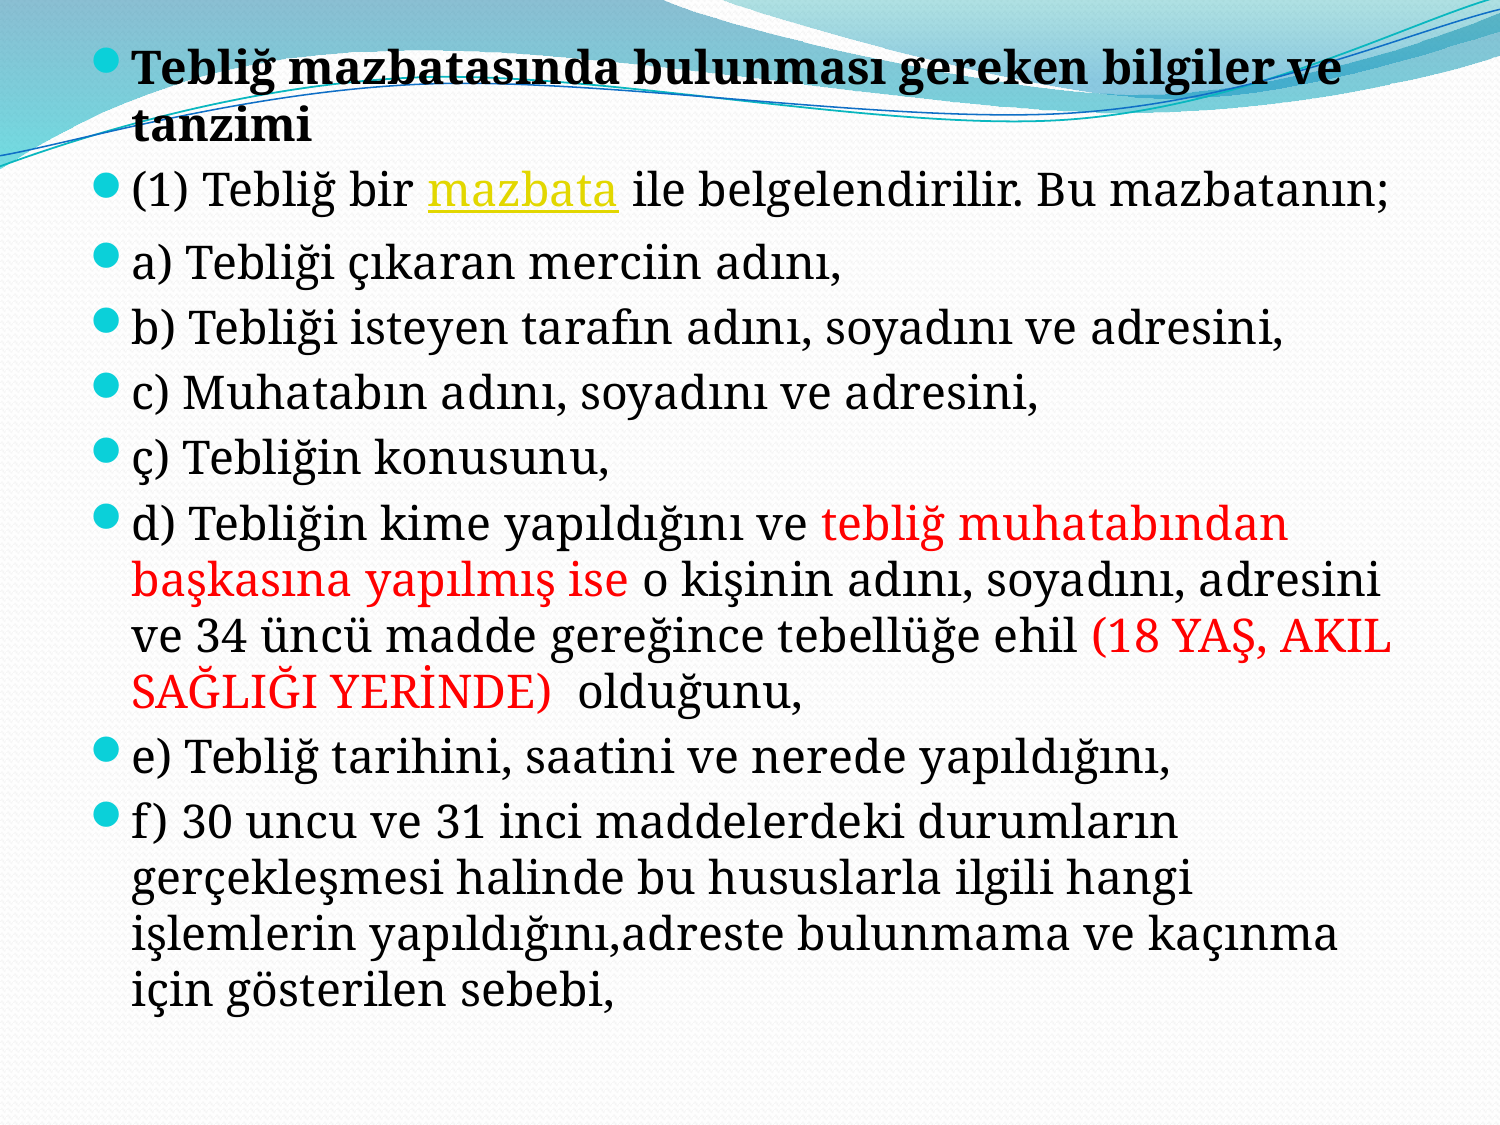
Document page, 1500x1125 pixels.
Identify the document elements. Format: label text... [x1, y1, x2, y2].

list Tebliğ mazbatasında bulunması gereken bilgiler ve tanzimi (1) Tebliğ bir mazbata ile belgelendirilir. Bu mazbatanın; a) Tebliği çıkaran merciin adını, b) Tebliği isteyen tarafın adını, soyadını ve adresini, c) Muhatabın adını, soyadını ve adresini, ç) Tebliğin konusunu, d) Tebliğin kime yapıldığını ve tebliğ muhatabından başkasına yapılmış ise o kişinin adını, soyadını, adresini ve 34 üncü madde gereğince tebellüğe ehil (18 YAŞ, AKIL SAĞLIĞI YERİNDE) olduğunu, e) Tebliğ tarihini, saatini ve nerede yapıldığını, f) 30 uncu ve 31 inci maddelerdeki durumların gerçekleşmesi halinde bu hususlarla ilgili hangi işlemlerin yapıldığını,adreste bulunmama ve kaçınma için gösterilen sebebi, [75, 30, 1425, 1038]
